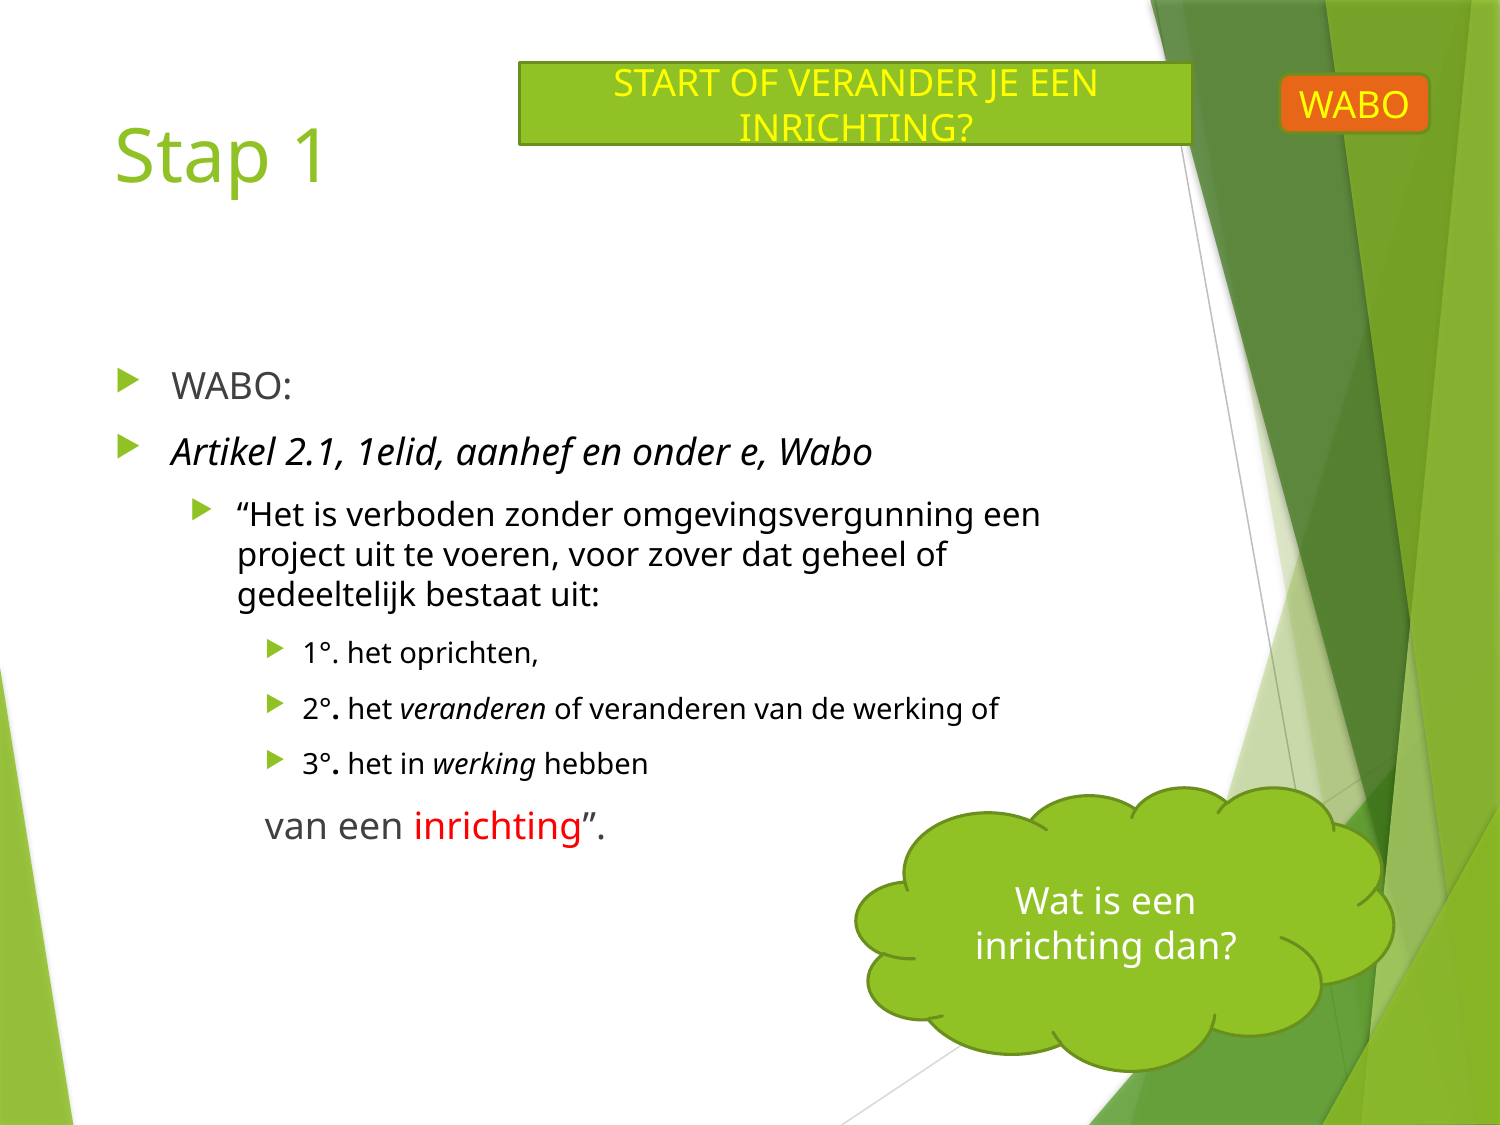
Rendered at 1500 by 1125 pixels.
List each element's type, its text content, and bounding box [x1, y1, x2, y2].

text_box WABO [1278, 72, 1432, 135]
text_box Wat is een inrichting dan? [854, 786, 1396, 1074]
list WABO: Artikel 2.1, 1elid, aanhef en onder e, Wabo “Het is verboden zonder omgevingsvergunning een project uit te voeren, voor zover dat geheel of gedeeltelijk bestaat uit: 1°. het oprichten, 2°. het veranderen of veranderen van de werking of 3°. het in werking hebben van een inrichting”. [99, 354, 1142, 992]
text_box START OF VERANDER JE EEN INRICHTING? [518, 61, 1194, 146]
title Stap 1 [99, 99, 1142, 317]
